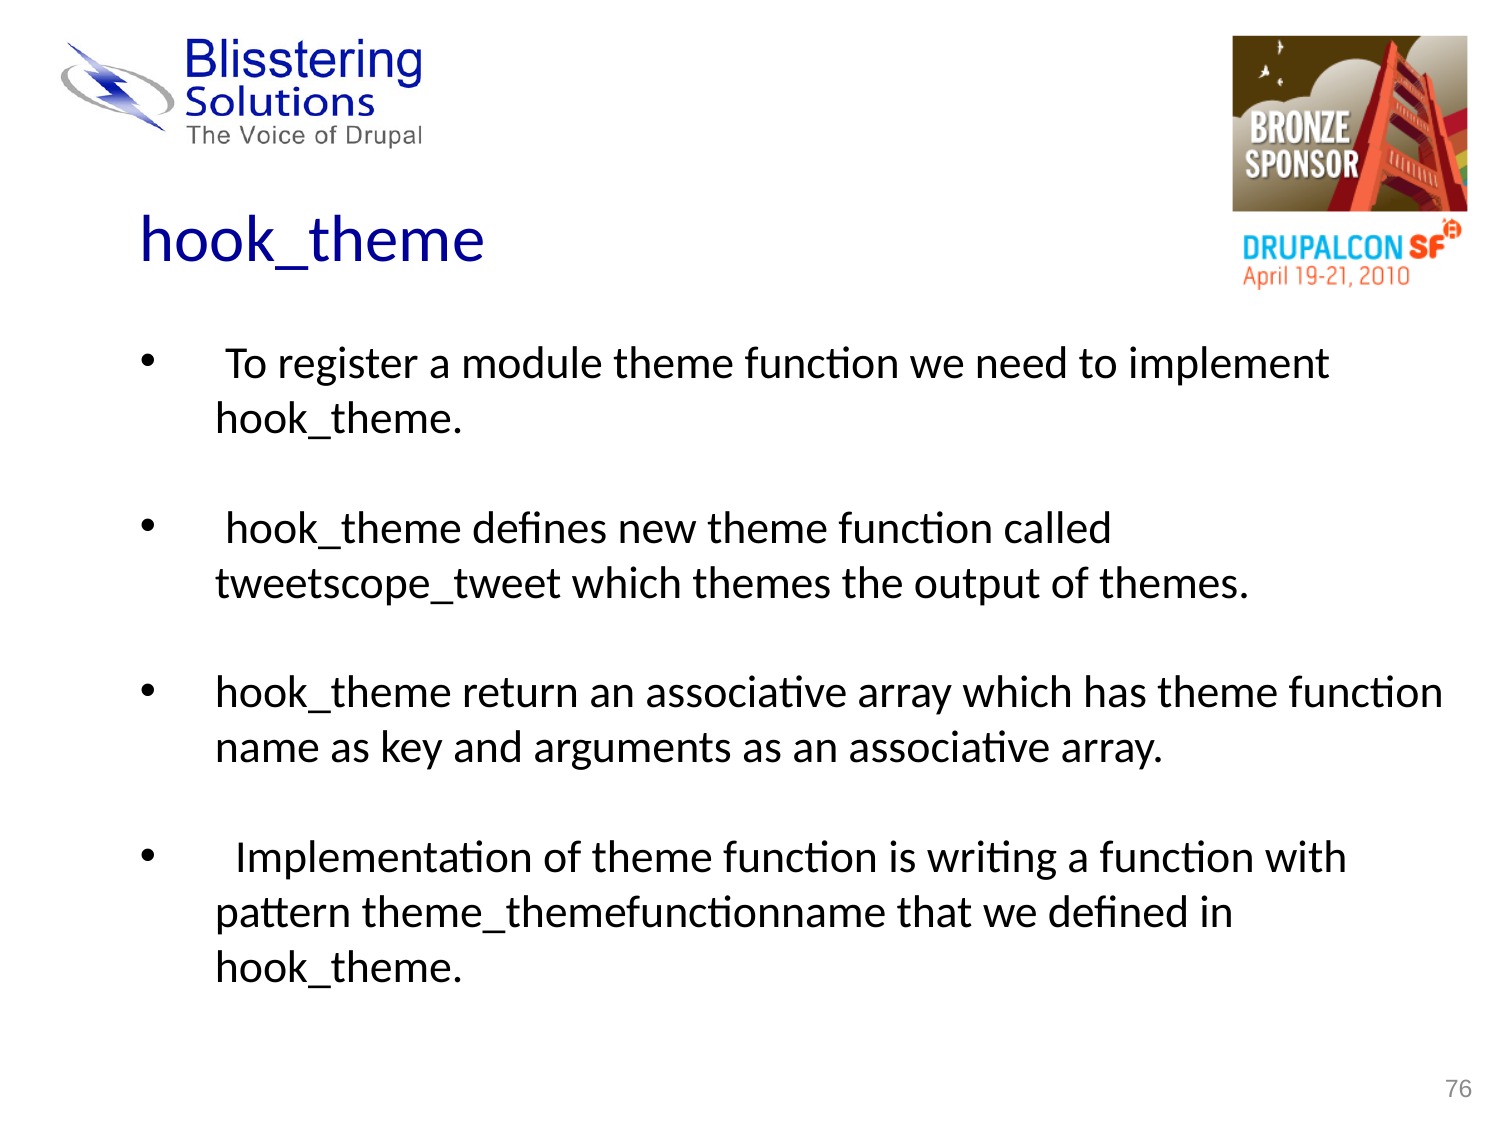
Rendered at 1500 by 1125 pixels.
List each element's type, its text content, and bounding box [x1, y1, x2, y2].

text_box hook_theme [124, 187, 1175, 324]
text_box To register a module theme function we need to implement hook_theme. hook_theme defines new theme function called tweetscope_tweet which themes the output of themes. hook_theme return an associative array which has theme function name as key and arguments as an associative array. Implementation of theme function is writing a function with pattern theme_themefunctionname that we defined in hook_theme. [49, 324, 1465, 1088]
picture [50, 24, 438, 149]
picture [1224, 26, 1475, 300]
slide_number 76 [1137, 1065, 1488, 1125]
